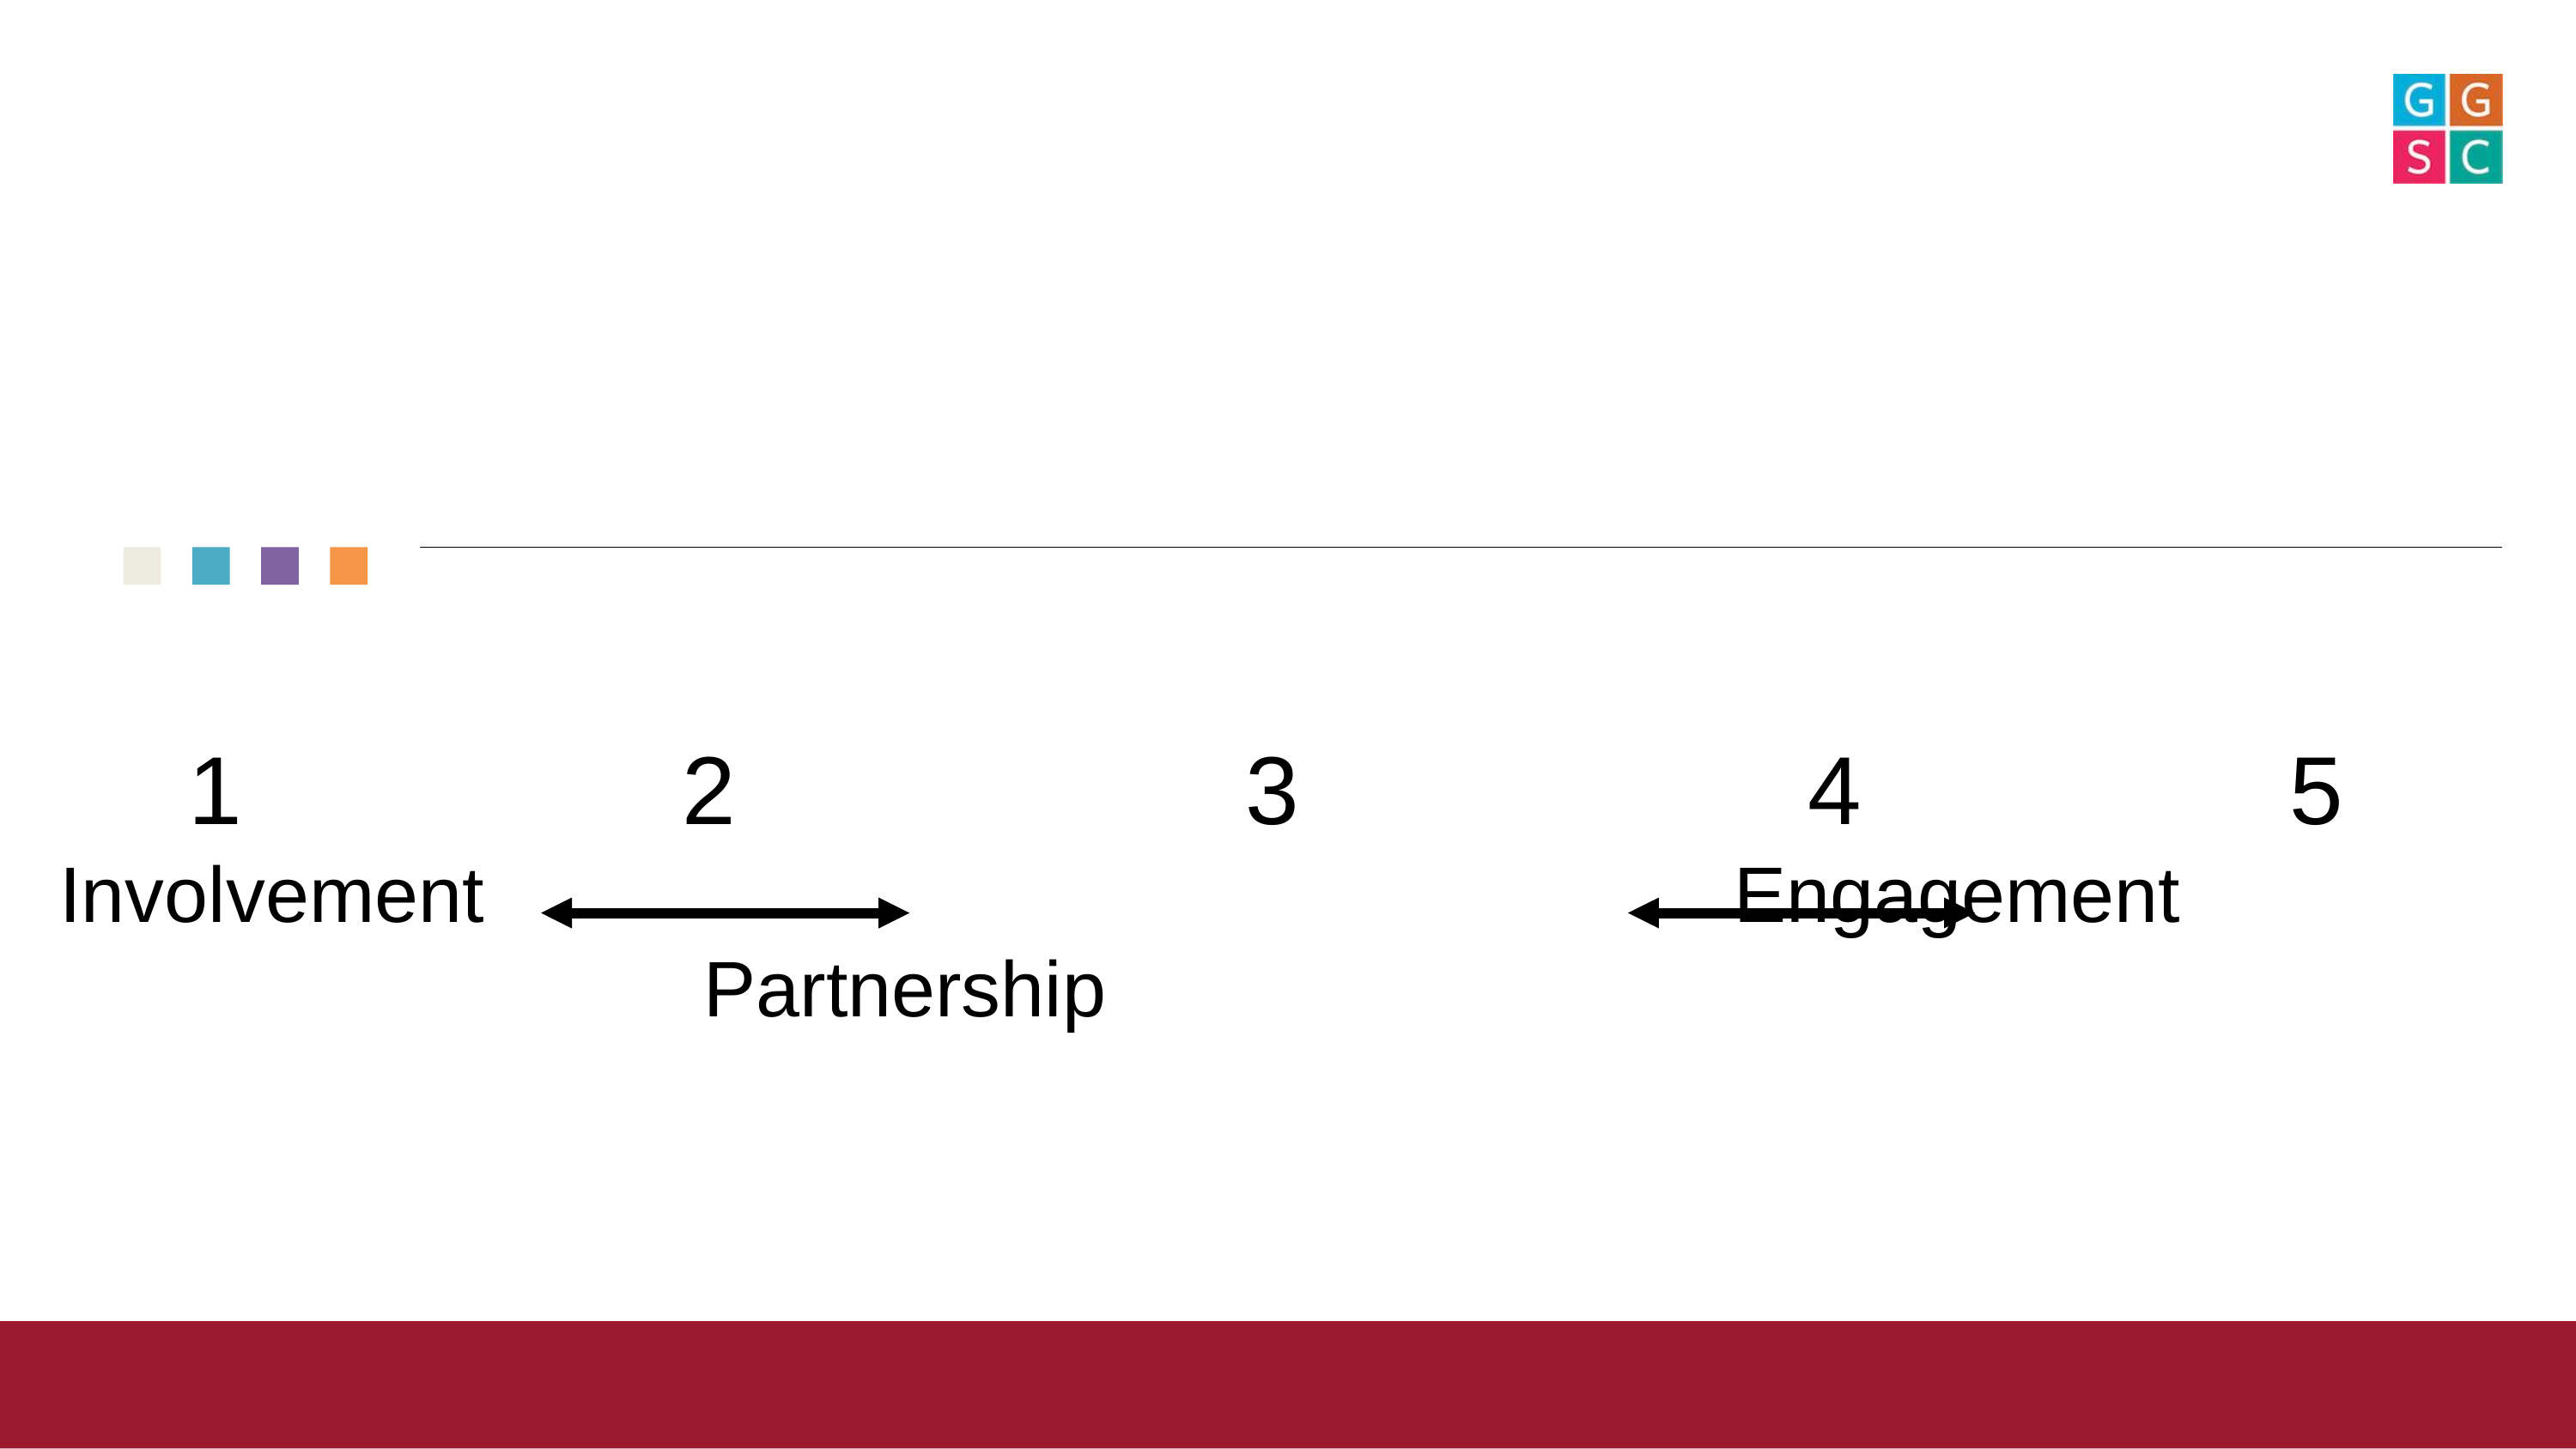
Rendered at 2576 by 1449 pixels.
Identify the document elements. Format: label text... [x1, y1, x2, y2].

text_box [0, 1321, 2576, 1449]
text_box 1 2 3 4 5 Involvement Engagement Partnership [40, 718, 2576, 1082]
picture [2393, 74, 2399, 82]
picture [2393, 74, 2503, 184]
picture [2393, 86, 2400, 119]
picture [2403, 82, 2439, 120]
